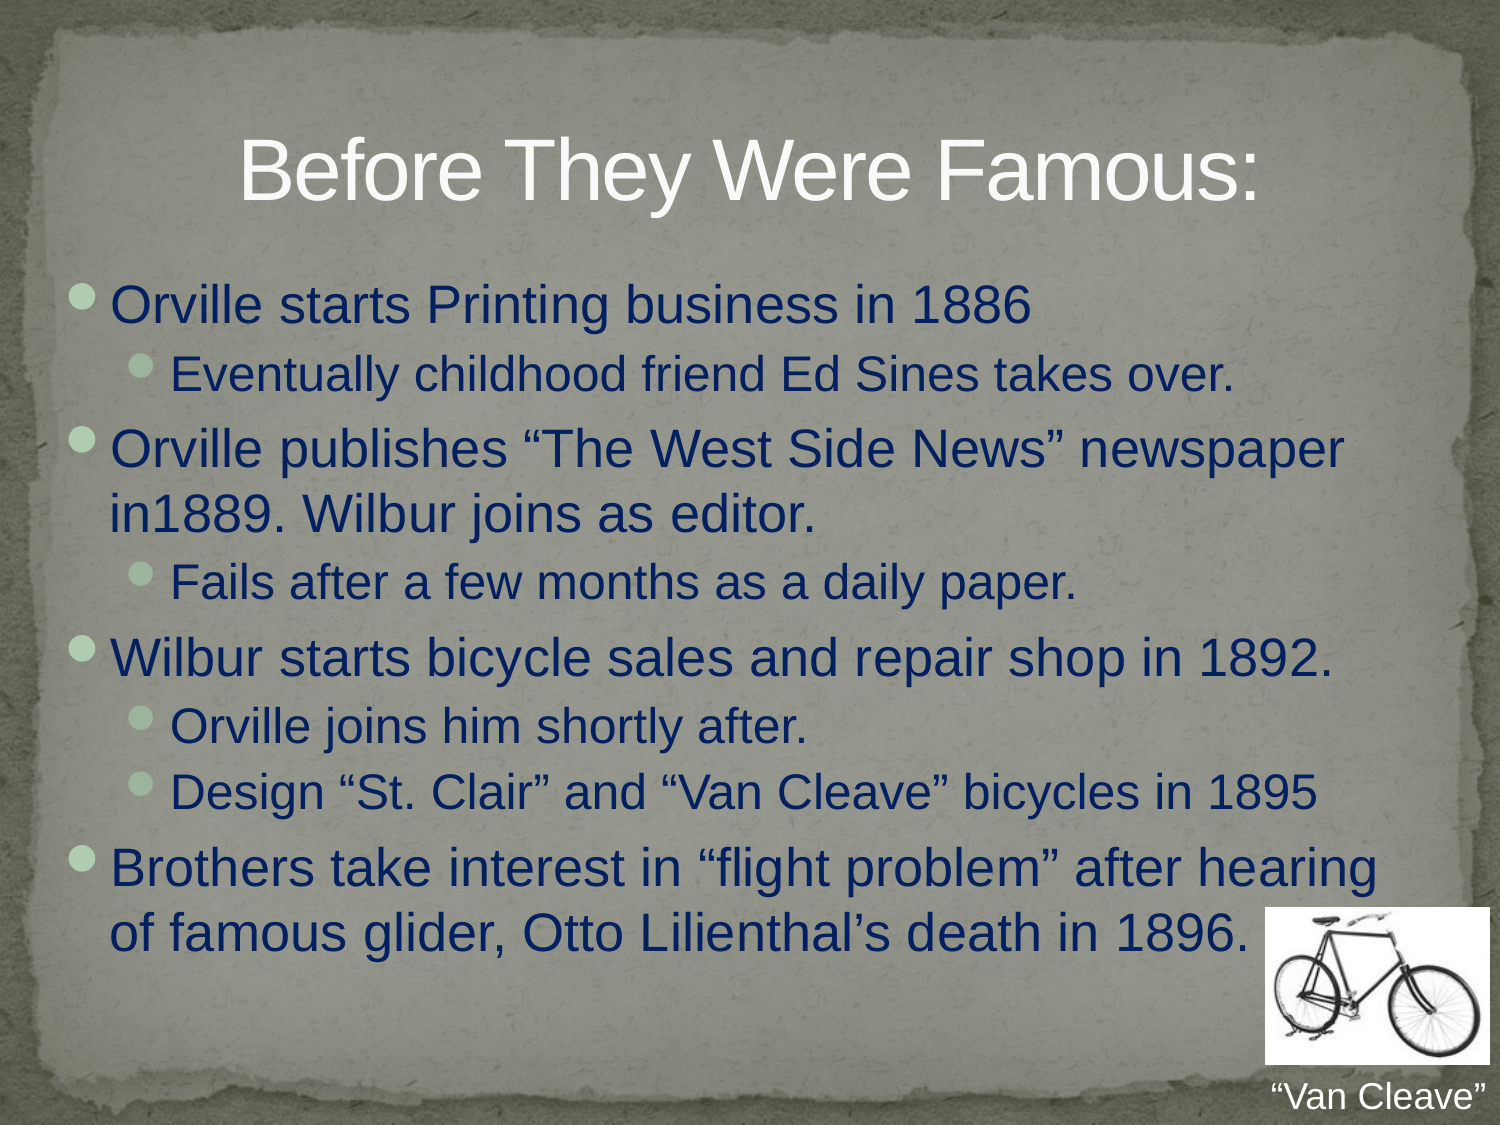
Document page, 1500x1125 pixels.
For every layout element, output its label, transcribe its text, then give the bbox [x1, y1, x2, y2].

text_box “Van Cleave” [1256, 1064, 1500, 1125]
picture [1265, 907, 1490, 1064]
list Orville starts Printing business in 1886 Eventually childhood friend Ed Sines takes over. Orville publishes “The West Side News” newspaper in1889. Wilbur joins as editor. Fails after a few months as a daily paper. Wilbur starts bicycle sales and repair shop in 1892. Orville joins him shortly after. Design “St. Clair” and “Van Cleave” bicycles in 1895 Brothers take interest in “flight problem” after hearing of famous glider, Otto Lilienthal’s death in 1896. [50, 262, 1400, 1013]
title Before They Were Famous: [74, 24, 1425, 225]
